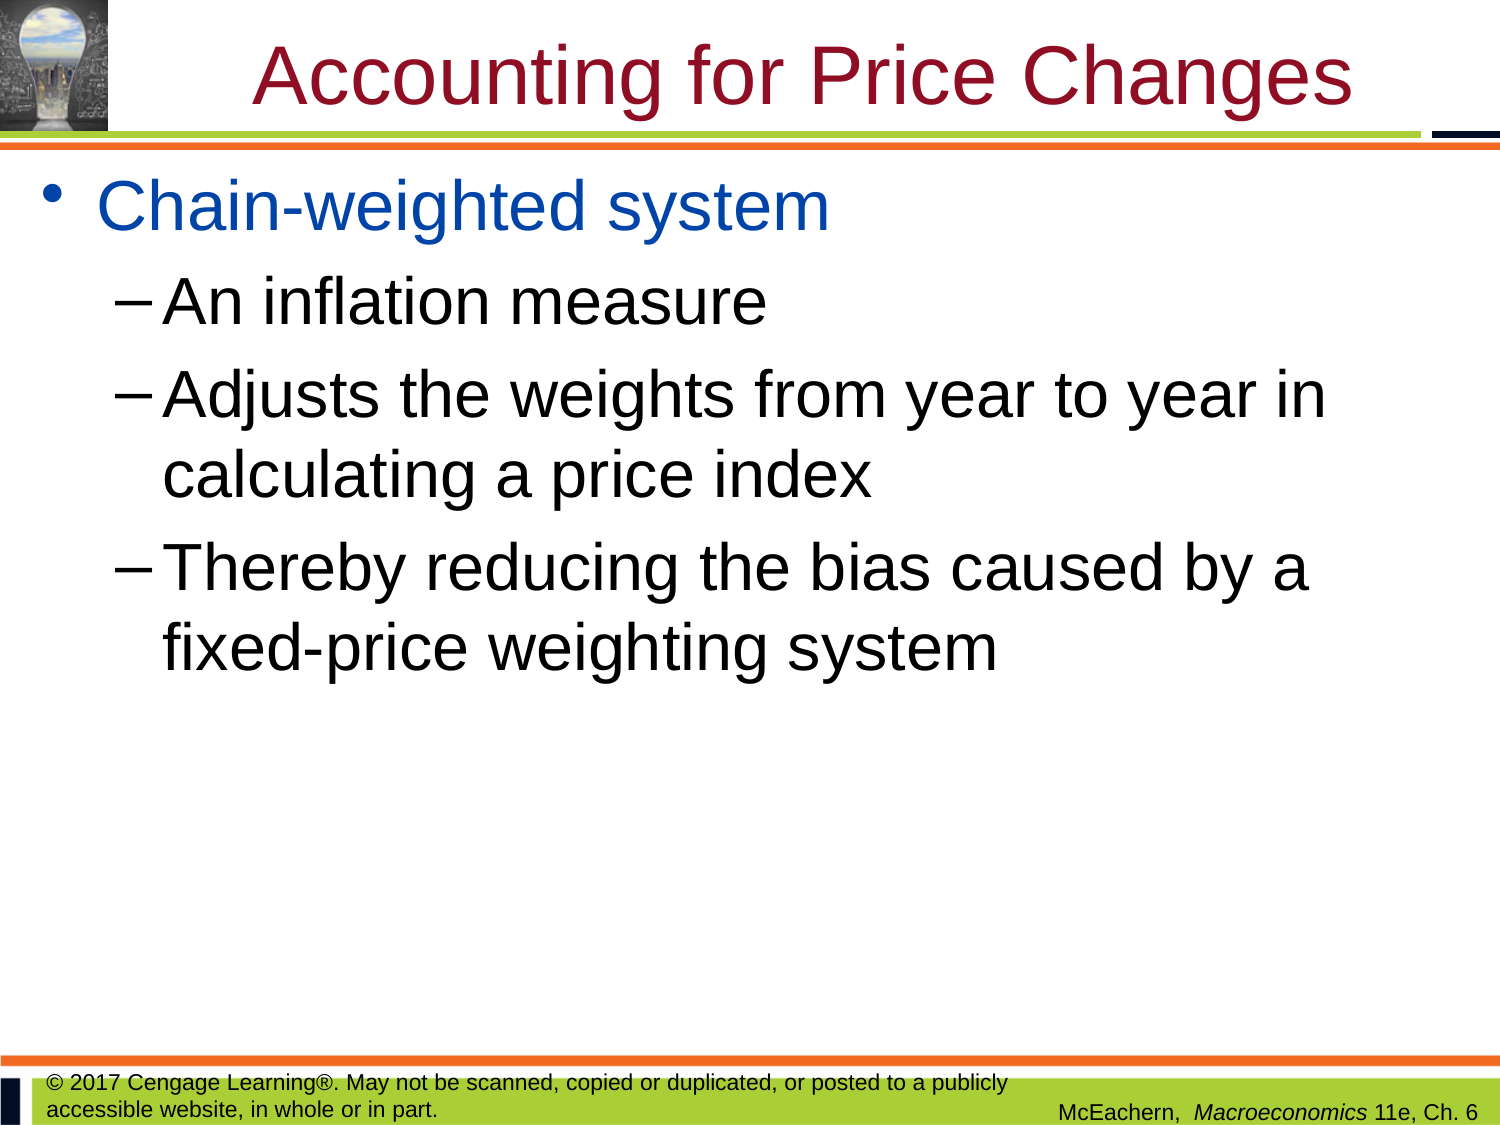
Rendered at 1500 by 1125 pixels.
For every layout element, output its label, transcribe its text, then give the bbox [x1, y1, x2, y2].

list Chain-weighted system An inflation measure Adjusts the weights from year to year in calculating a price index Thereby reducing the bias caused by a fixed-price weighting system [25, 151, 1475, 1058]
footer © 2017 Cengage Learning®. May not be scanned, copied or duplicated, or posted to a publicly accessible website, in whole or in part. [31, 1065, 1048, 1125]
title Accounting for Price Changes [107, 0, 1500, 142]
picture [2, 1056, 1500, 1124]
picture [0, 0, 1500, 150]
